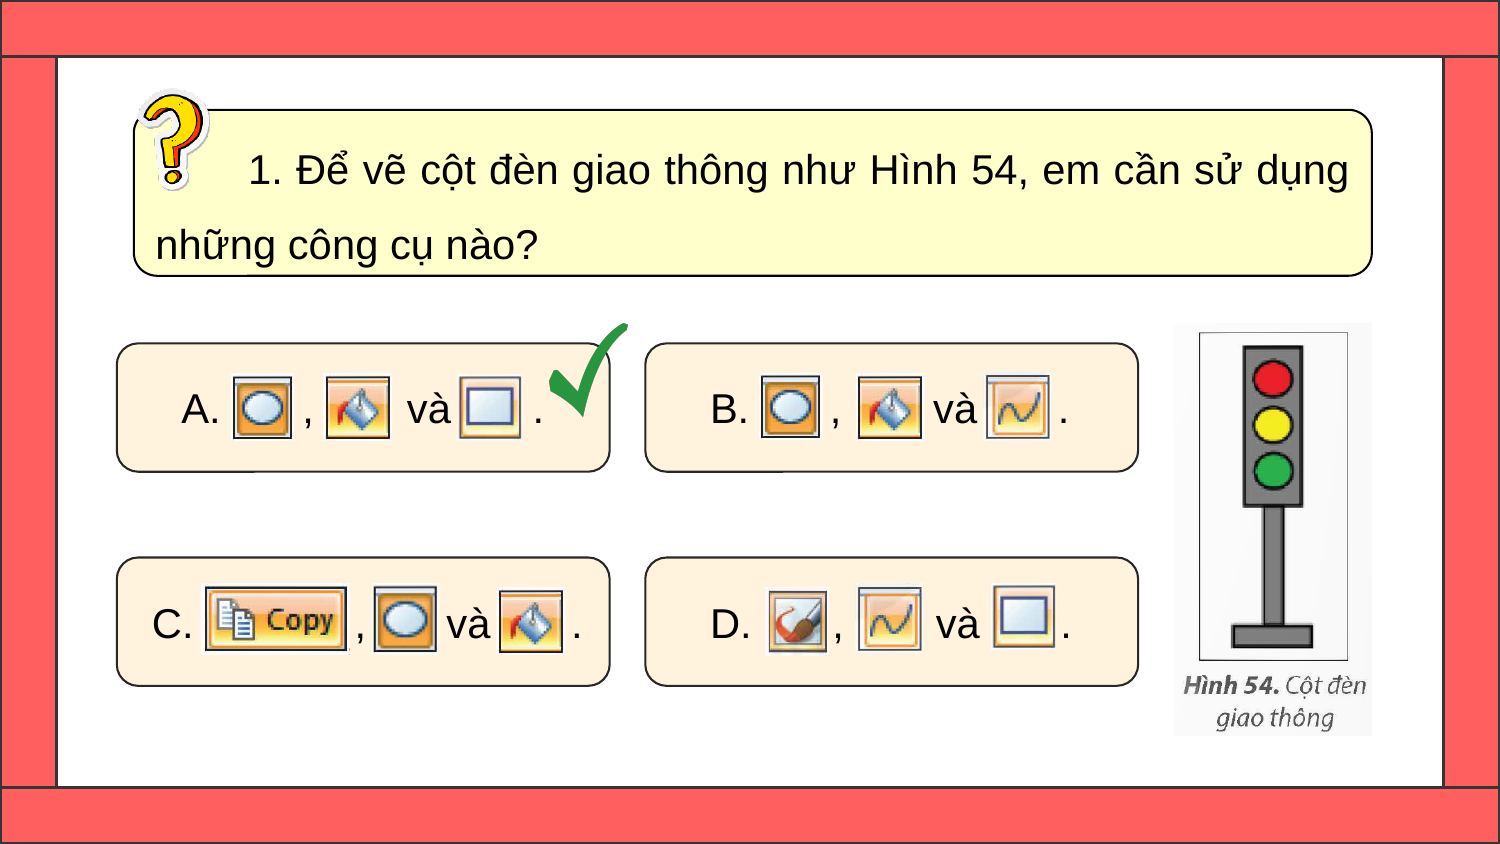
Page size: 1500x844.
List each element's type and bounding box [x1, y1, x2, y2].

text_box [645, 557, 1139, 687]
picture [549, 323, 629, 417]
picture [1173, 323, 1373, 737]
text_box [645, 343, 1139, 472]
text_box [116, 343, 610, 472]
text_box [116, 557, 610, 687]
text_box [133, 88, 1373, 276]
